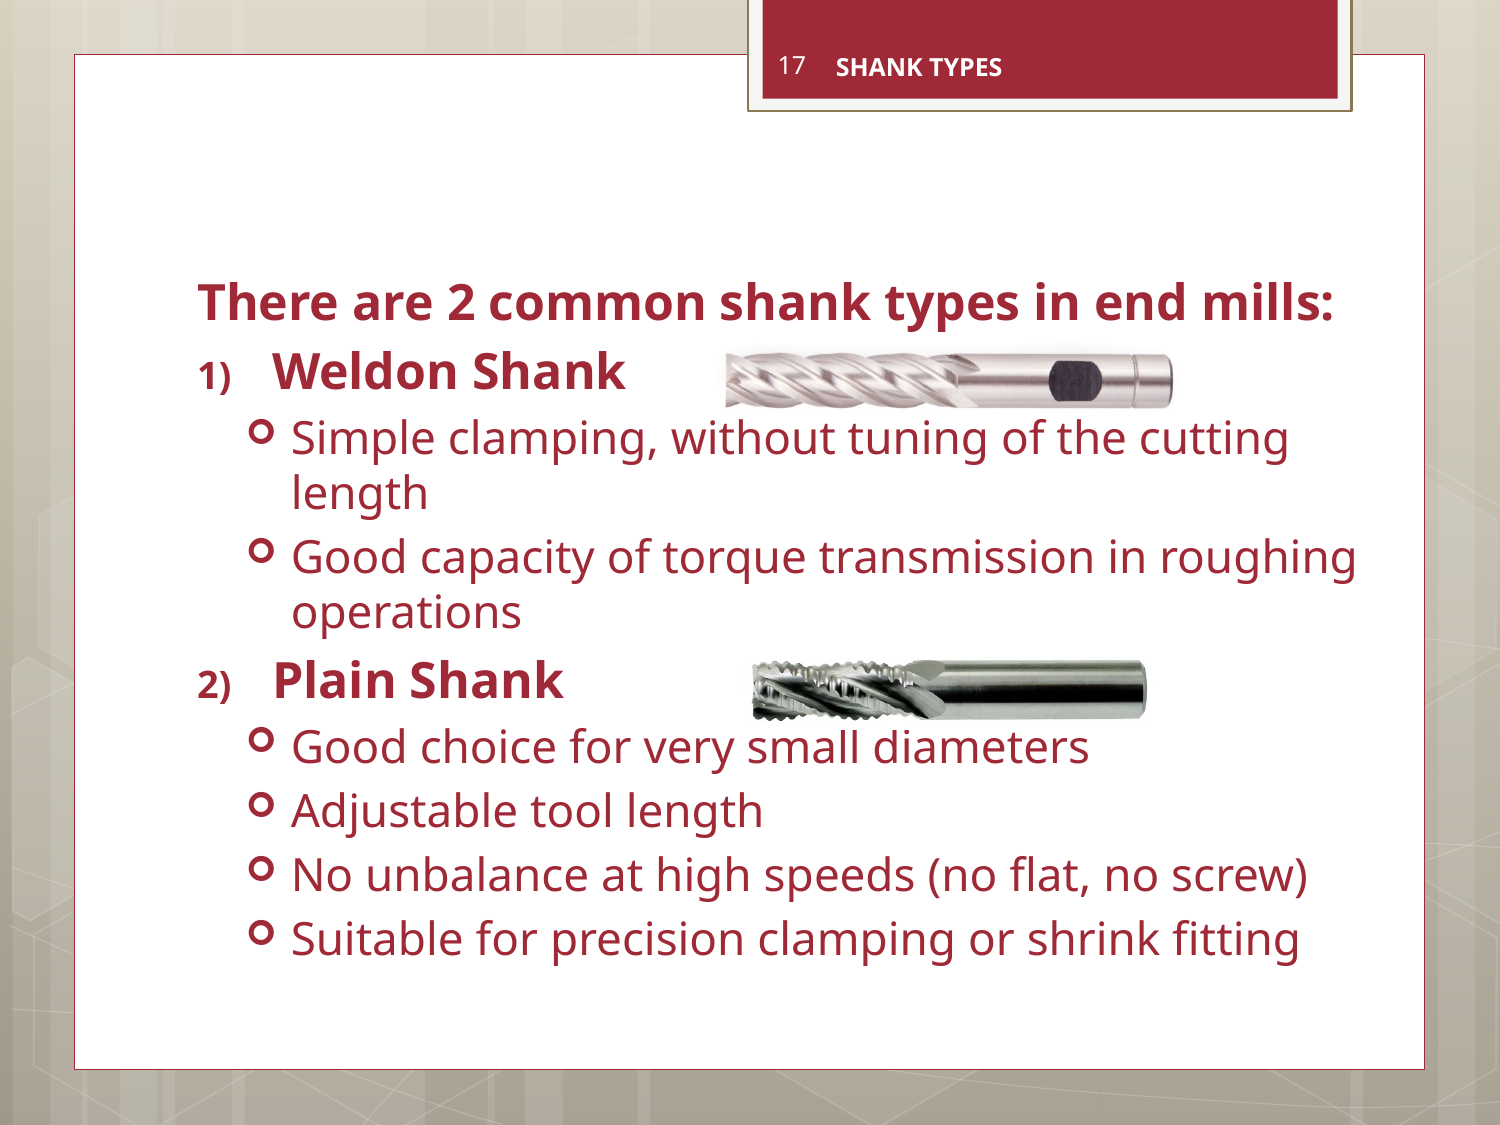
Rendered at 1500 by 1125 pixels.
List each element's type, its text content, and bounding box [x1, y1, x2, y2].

slide_number 17 [762, 36, 820, 97]
text_box SHANK TYPES [820, 36, 1317, 97]
picture [714, 337, 1181, 416]
picture [731, 644, 1164, 730]
text_box There are 2 common shank types in end mills: Weldon Shank Simple clamping, without tuning of the cutting length Good capacity of torque transmission in roughing operations Plain Shank Good choice for very small diameters Adjustable tool length No unbalance at high speeds (no flat, no screw) Suitable for precision clamping or shrink fitting [171, 262, 1388, 1038]
